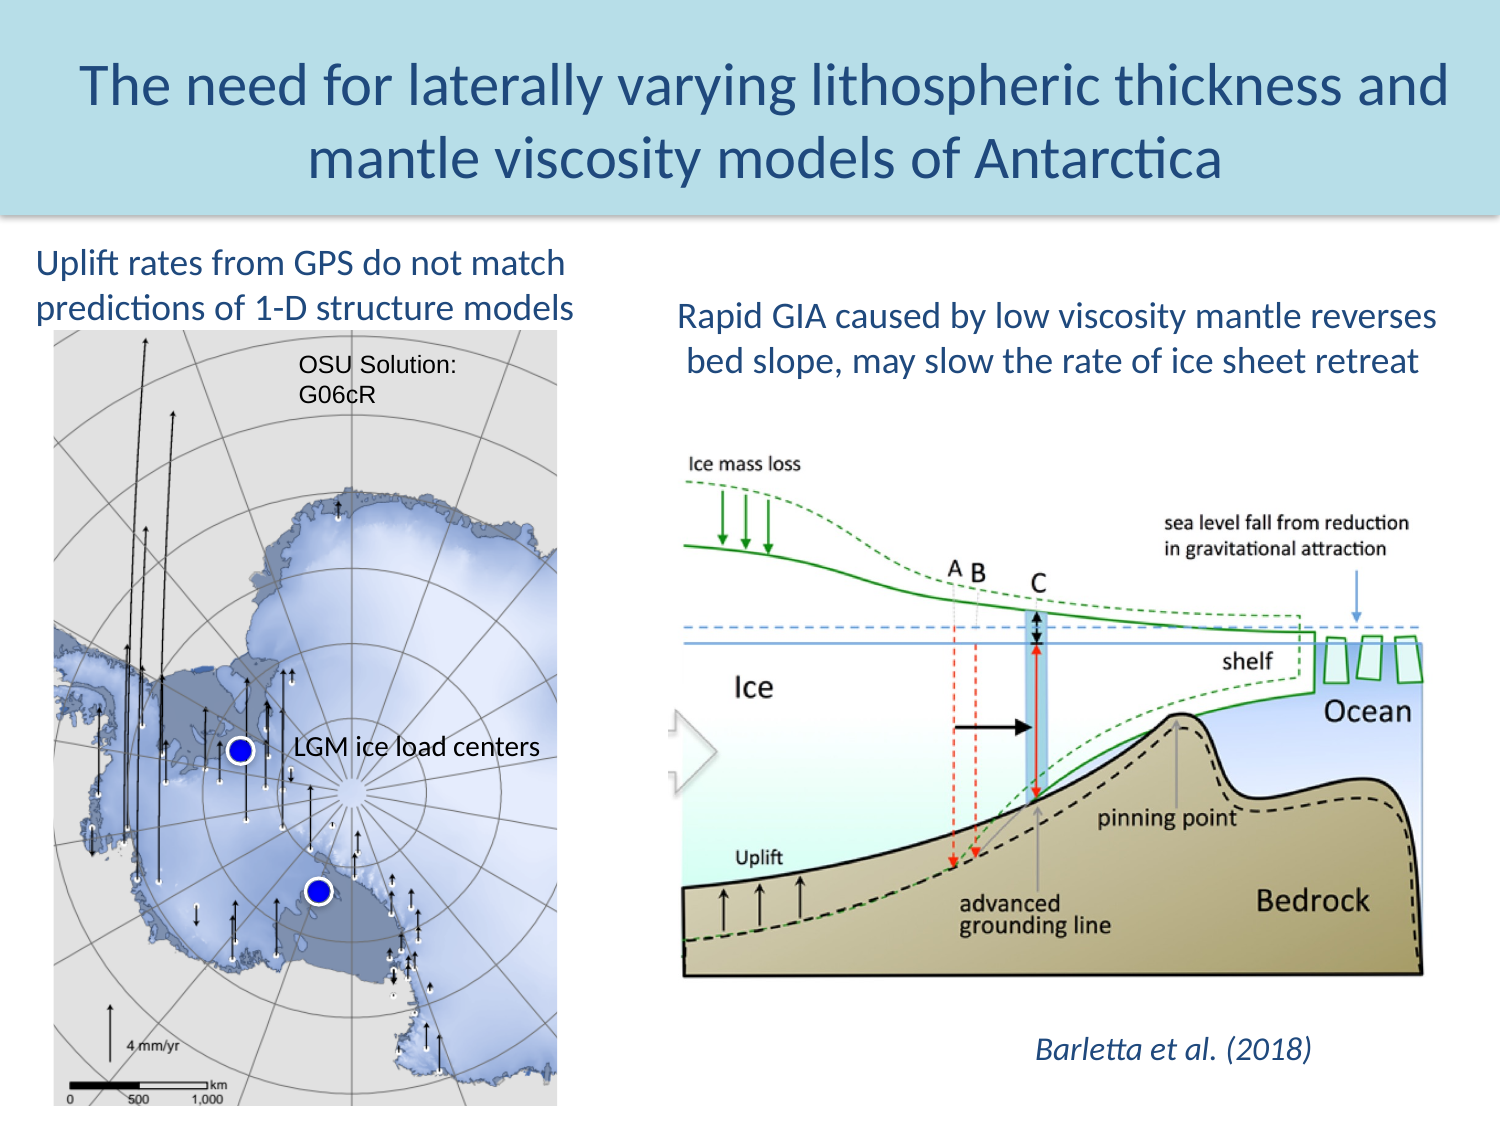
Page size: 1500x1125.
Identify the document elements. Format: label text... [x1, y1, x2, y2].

picture [668, 439, 1447, 1000]
text_box [0, 0, 1500, 216]
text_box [226, 737, 255, 765]
text_box Rapid GIA caused by low viscosity mantle reverses bed slope, may slow the rate of ice sheet retreat [662, 283, 1453, 389]
text_box Uplift rates from GPS do not match predictions of 1-D structure models [20, 230, 590, 336]
text_box Barletta et al. (2018) [1020, 1019, 1328, 1075]
title The need for laterally varying lithospheric thickness and mantle viscosity models of Antarctica [53, 35, 1479, 200]
picture [53, 330, 558, 1106]
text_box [305, 877, 333, 906]
